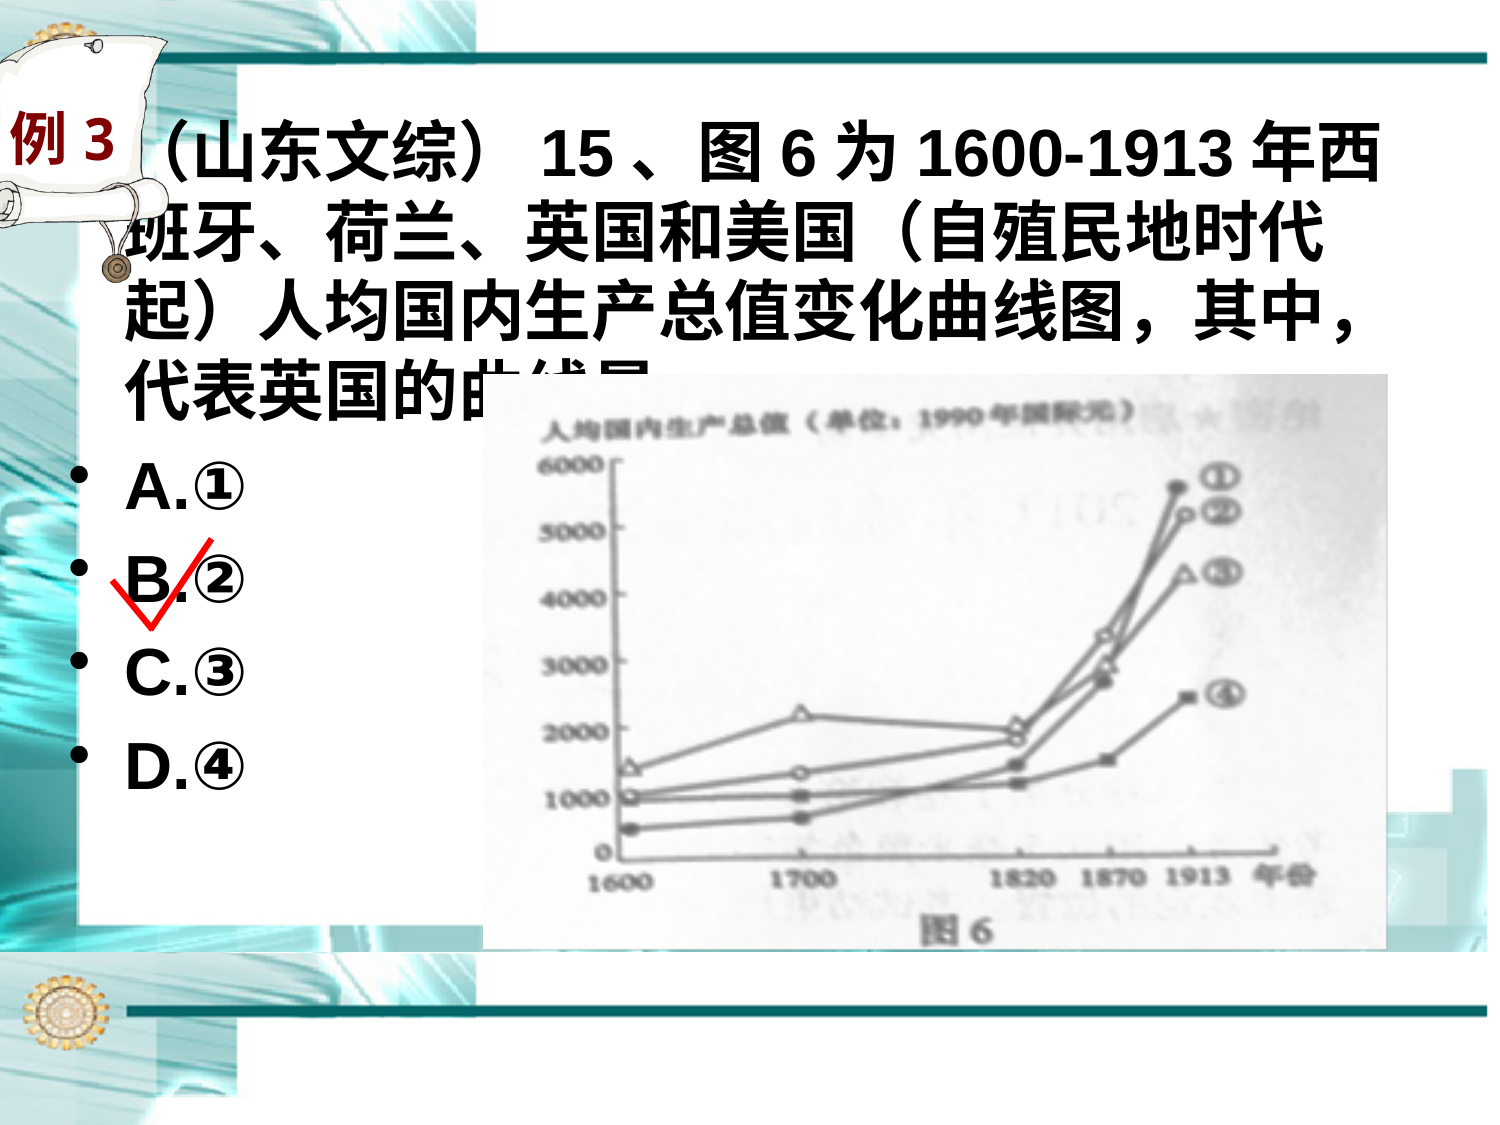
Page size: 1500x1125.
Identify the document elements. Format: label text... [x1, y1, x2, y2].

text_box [0, 34, 188, 283]
picture [0, 0, 1500, 1125]
list （山东文综）15、图6为1600-1913年西班牙、荷兰、英国和美国（自殖民地时代起）人均国内生产总值变化曲线图，其中，代表英国的曲线是 A.① B.② C.③ D.④ [53, 101, 1454, 845]
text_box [111, 538, 212, 630]
